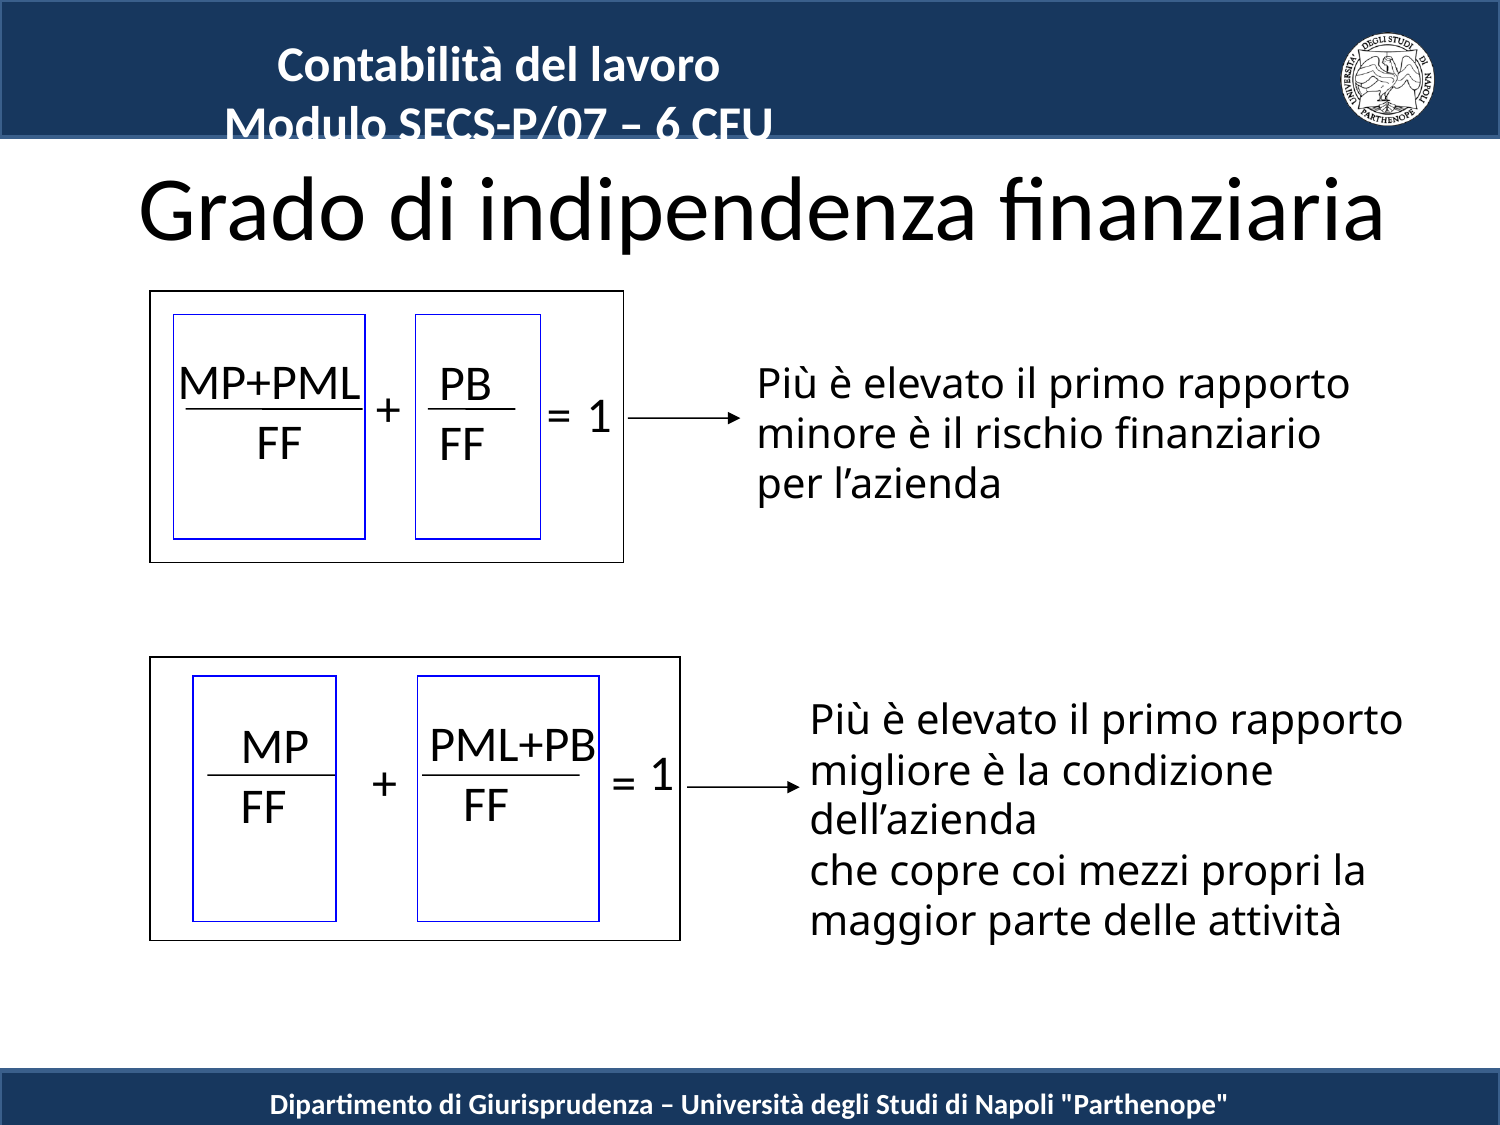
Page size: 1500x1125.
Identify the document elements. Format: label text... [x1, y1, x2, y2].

text_box [0, 1068, 233, 1125]
title Grado di indipendenza finanziaria [88, 139, 1439, 298]
text_box Contabilità del lavoro Modulo SECS-P/07 – 6 CFU [8, 24, 990, 160]
text_box [150, 291, 624, 563]
text_box [698, 780, 800, 794]
text_box [0, 0, 1500, 139]
text_box Più è elevato il primo rapporto minore è il rischio finanziario per l’azienda [746, 349, 1409, 515]
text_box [149, 656, 694, 941]
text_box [161, 314, 741, 540]
picture [1340, 31, 1436, 126]
text_box Più è elevato il primo rapporto migliore è la condizione dell’azienda che copre coi mezzi propri la maggior parte delle attività [794, 685, 1444, 951]
text_box Dipartimento di Giurisprudenza – Università degli Studi di Napoli "Parthenope" [233, 1045, 1267, 1125]
text_box [1267, 1068, 1500, 1125]
